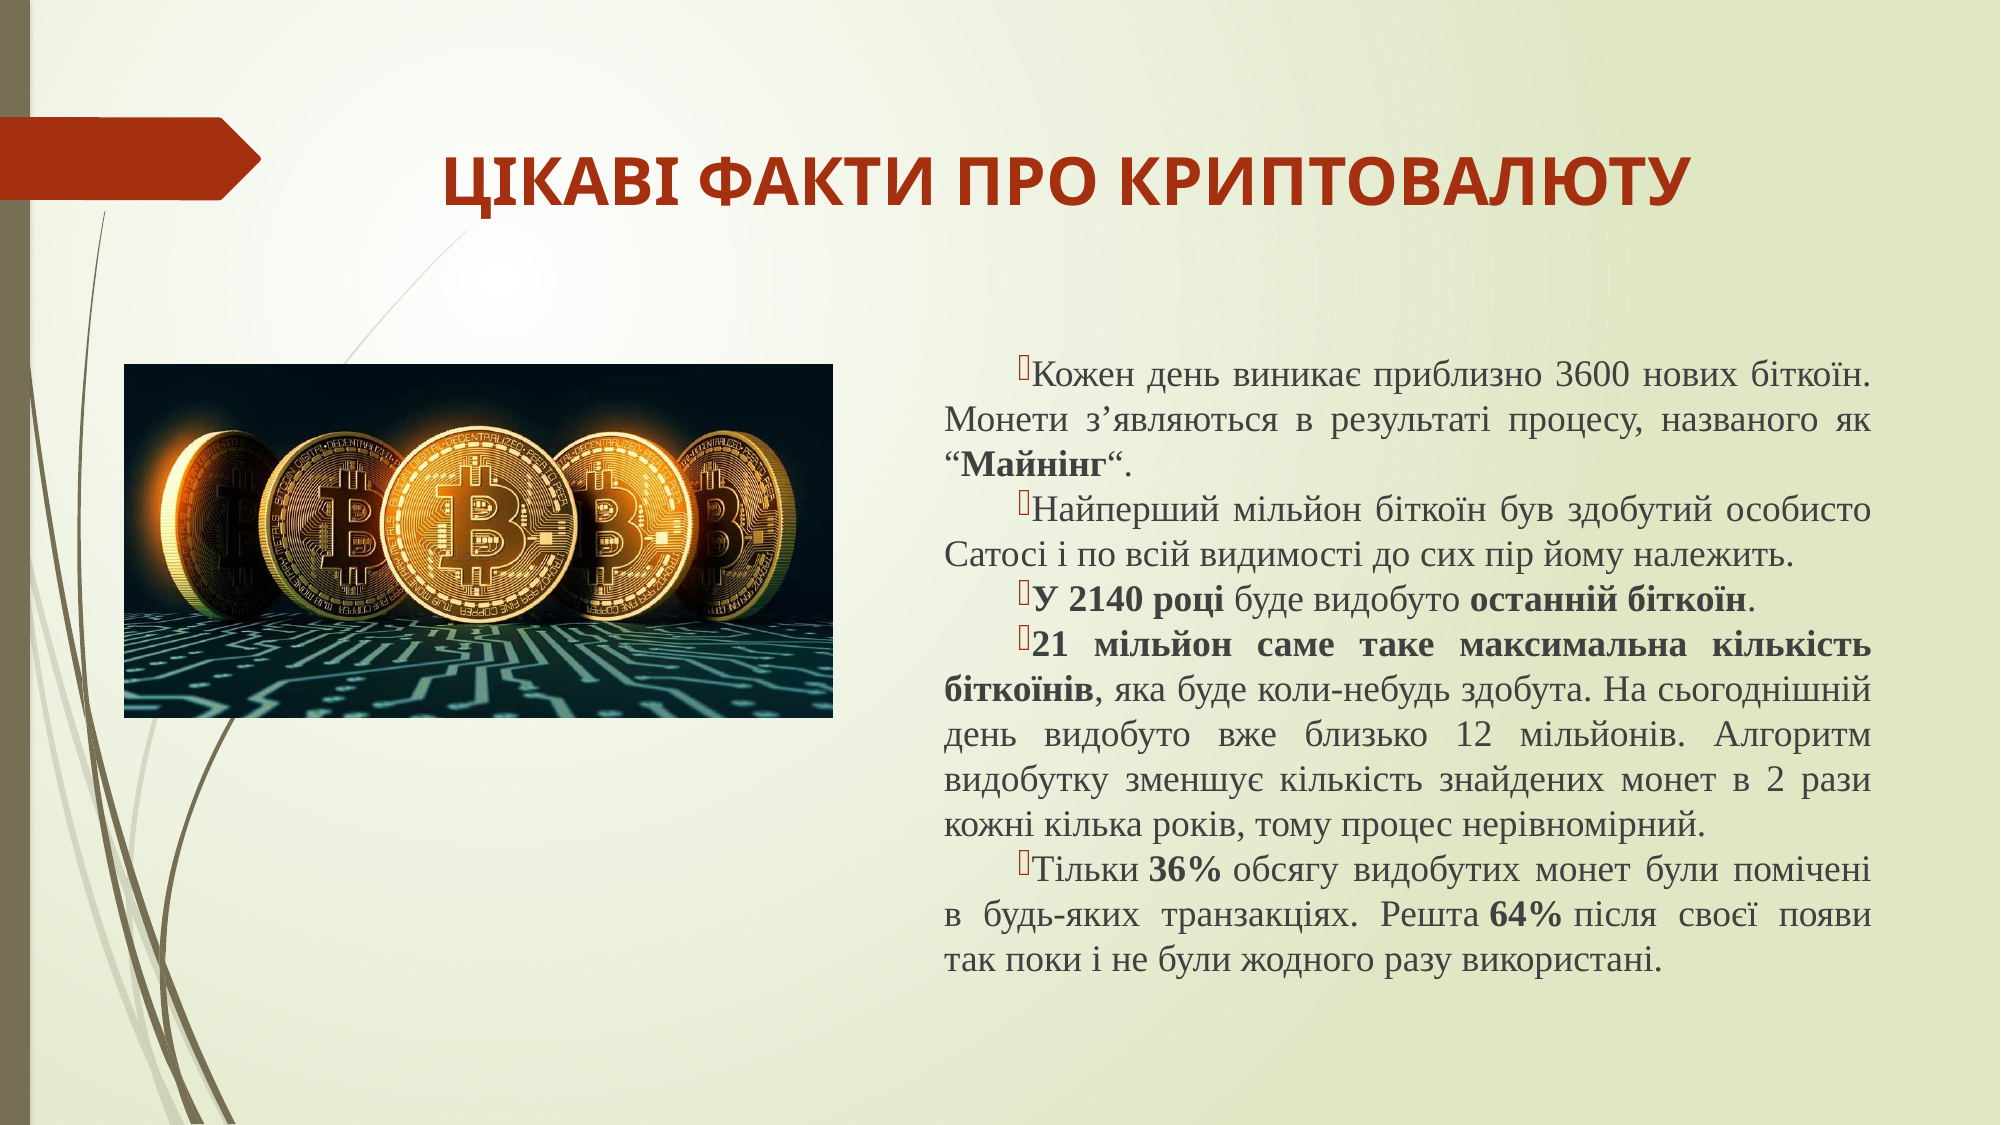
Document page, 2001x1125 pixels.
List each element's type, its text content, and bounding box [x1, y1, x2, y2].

title ЦІКАВІ ФАКТИ ПРО КРИПТОВАЛЮТУ [425, 131, 1888, 342]
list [124, 364, 833, 719]
list Кожен день виникає приблизно 3600 нових біткоїн. Монети з’являються в результаті процесу, названого як “Майнінг“. Найперший мільйон біткоїн був здобутий особисто Сатосі і по всій видимості до сих пір йому належить. У 2140 році буде видобуто останній біткоїн. 21 мільйон саме таке максимальна кількість біткоїнів, яка буде коли-небудь здобута. На сьогоднішній день видобуто вже близько 12 мільйонів. Алгоритм видобутку зменшує кількість знайдених монет в 2 рази кожні кілька років, тому процес нерівномірний. Тільки 36% обсягу видобутих монет були помічені в будь-яких транзакціях. Решта 64% після своєї появи так поки і не були жодного разу використані. [929, 341, 1888, 1066]
